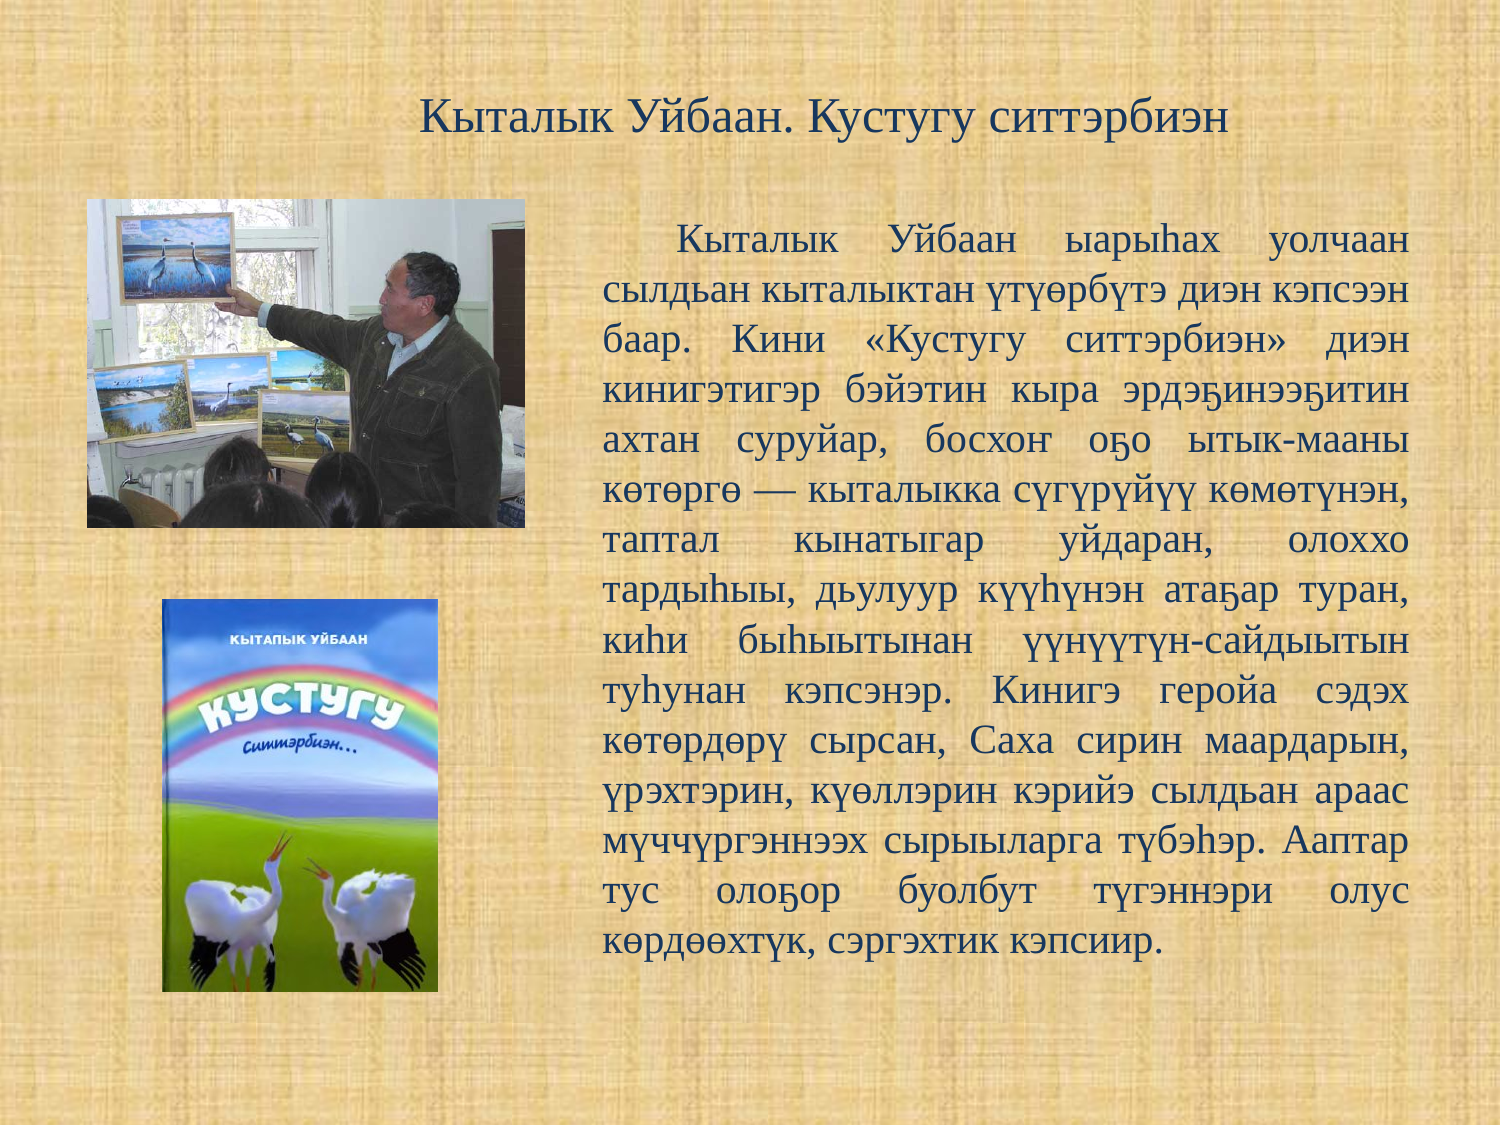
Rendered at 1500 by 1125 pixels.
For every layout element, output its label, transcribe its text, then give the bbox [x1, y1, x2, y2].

picture [0, 0, 1500, 1125]
text_box Кыталык Уйбаан ыарыһах уолчаан сылдьан кыталыктан үтүөрбүтэ диэн кэпсээн баар. Кини «Кустугу ситтэрбиэн» диэн кинигэтигэр бэйэтин кыра эрдэҕинээҕитин ахтан суруйар, босхоҥ оҕо ытык-мааны көтөргө — кыталыкка сүгүрүйүү көмөтүнэн, таптал кынатыгар уйдаран, олоххо тардыһыы, дьулуур күүһүнэн атаҕар туран, киһи быһыытынан үүнүүтүн-сайдыытын туһунан кэпсэнэр. Кинигэ геройа сэдэх көтөрдөрү сырсан, Саха сирин маардарын, үрэхтэрин, күөллэрин кэрийэ сылдьан араас мүччүргэннээх сырыыларга түбэһэр. Ааптар тус олоҕор буолбут түгэннэри олус көрдөөхтүк, сэргэхтик кэпсиир. [587, 203, 1426, 969]
text_box Кыталык Уйбаан. Кустугу ситтэрбиэн [404, 74, 1245, 150]
